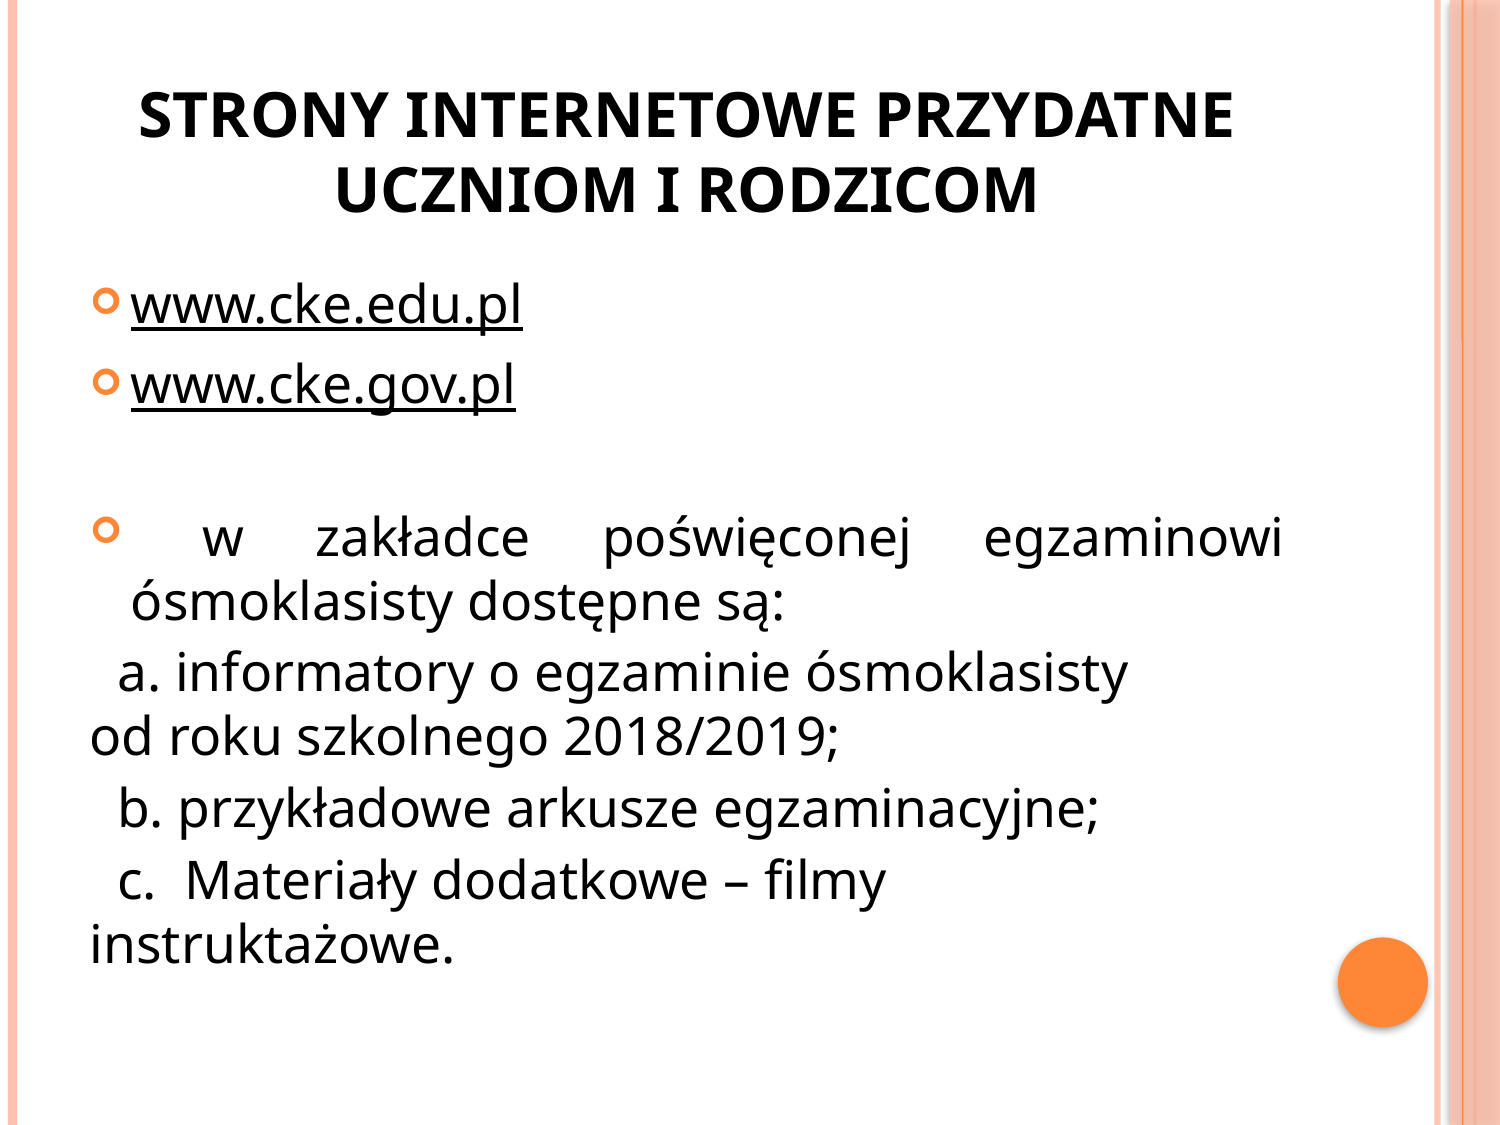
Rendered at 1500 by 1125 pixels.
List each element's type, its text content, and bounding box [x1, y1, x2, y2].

title Strony internetowe przydatne uczniom i rodzicom [75, 45, 1300, 233]
list www.cke.edu.pl www.cke.gov.pl w zakładce poświęconej egzaminowi ósmoklasisty dostępne są: a. informatory o egzaminie ósmoklasisty od roku szkolnego 2018/2019; b. przykładowe arkusze egzaminacyjne; c. Materiały dodatkowe – filmy instruktażowe. [75, 262, 1300, 1062]
